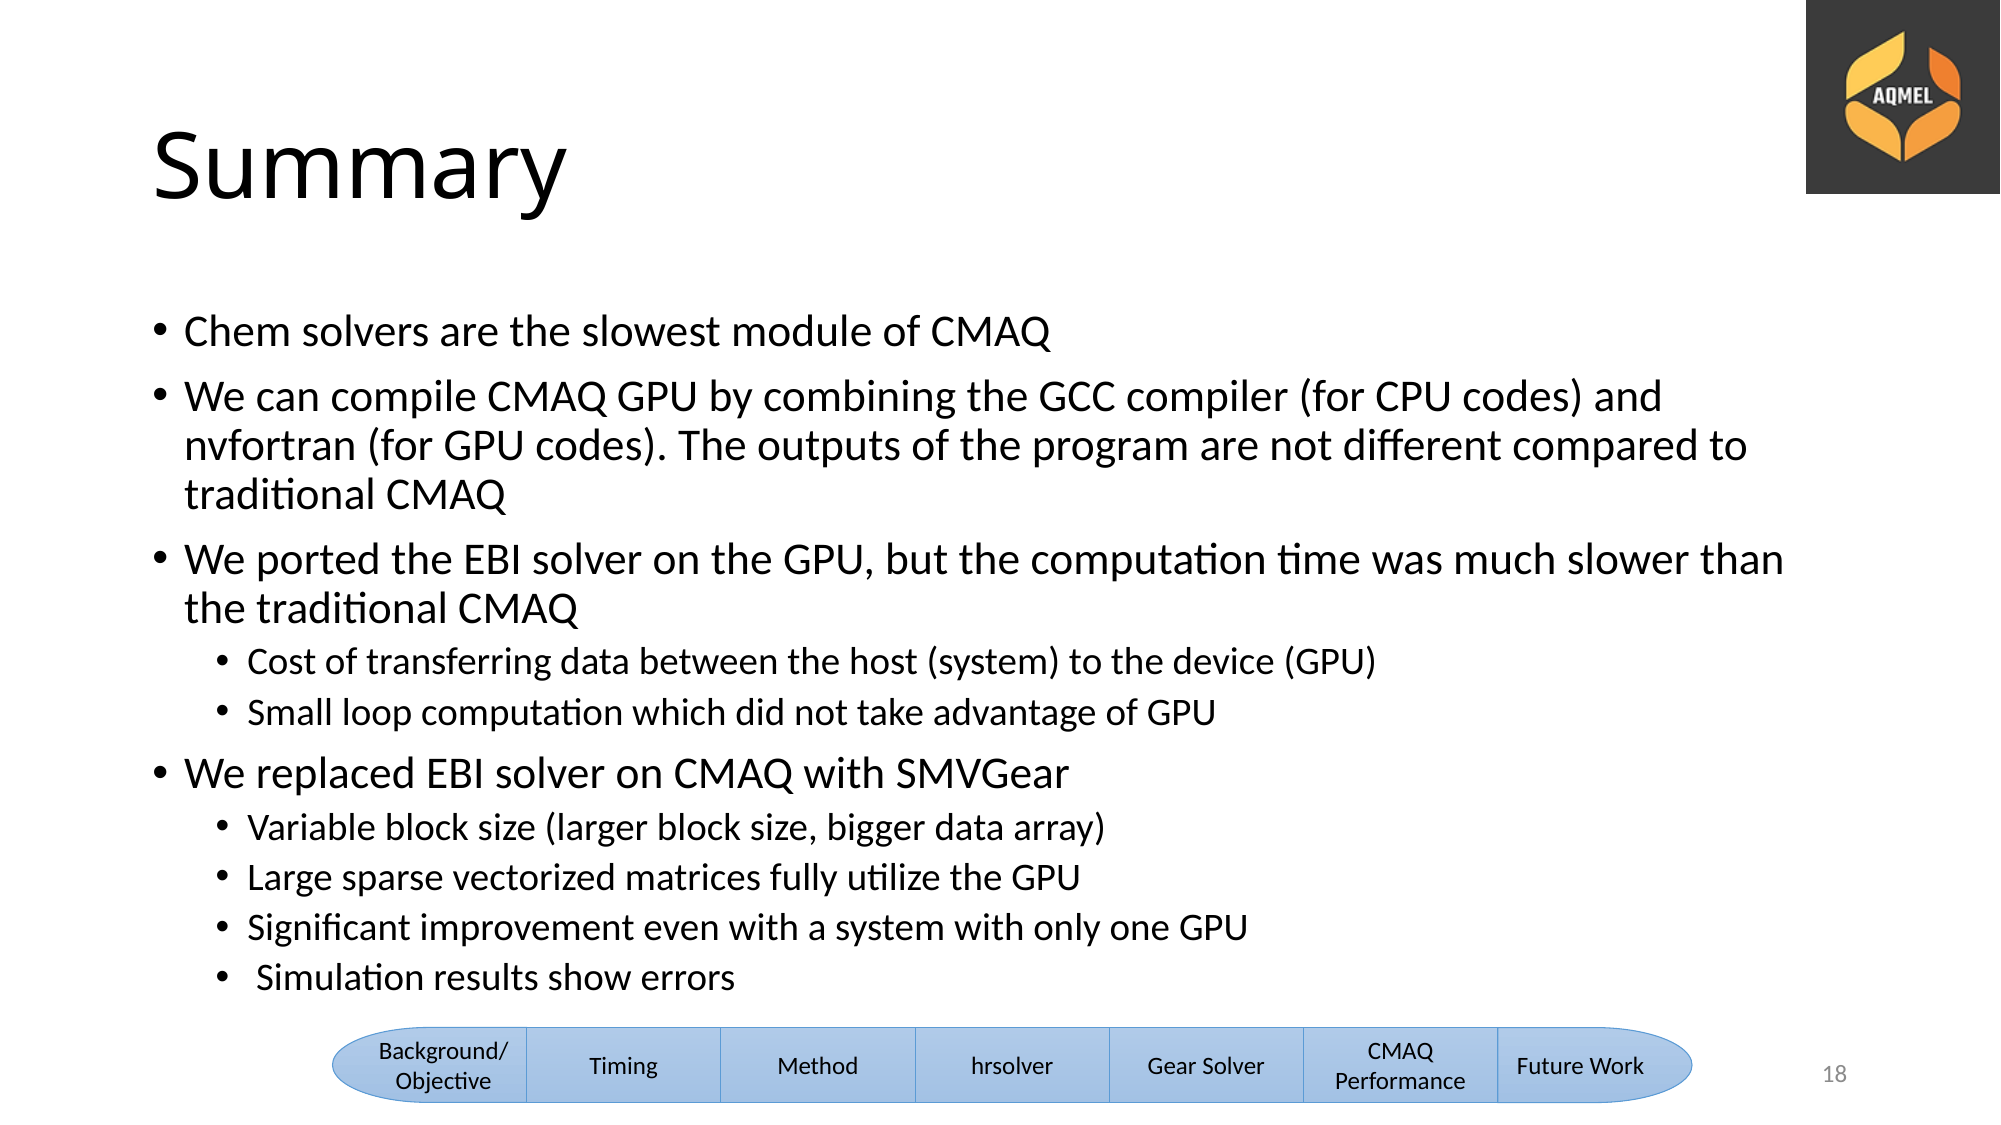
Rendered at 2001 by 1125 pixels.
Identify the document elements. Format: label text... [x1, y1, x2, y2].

picture [1806, 0, 2000, 194]
slide_number 18 [1619, 1042, 1863, 1103]
text_box Timing [526, 1027, 720, 1103]
text_box Gear Solver [1110, 1027, 1303, 1103]
text_box CMAQ Performance [1303, 1027, 1497, 1103]
text_box hrsolver [916, 1027, 1110, 1103]
title Summary [137, 59, 1863, 278]
list Chem solvers are the slowest module of CMAQ We can compile CMAQ GPU by combining the GCC compiler (for CPU codes) and nvfortran (for GPU codes). The outputs of the program are not different compared to traditional CMAQ We ported the EBI solver on the GPU, but the computation time was much slower than the traditional CMAQ Cost of transferring data between the host (system) to the device (GPU) Small loop computation which did not take advantage of GPU We replaced EBI solver on CMAQ with SMVGear Variable block size (larger block size, bigger data array) Large sparse vectorized matrices fully utilize the GPU Significant improvement even with a system with only one GPU Simulation results show errors [137, 299, 1863, 1014]
text_box Background/Objective [331, 1026, 528, 1103]
text_box Method [720, 1027, 916, 1103]
text_box Future Work [1497, 1027, 1693, 1104]
